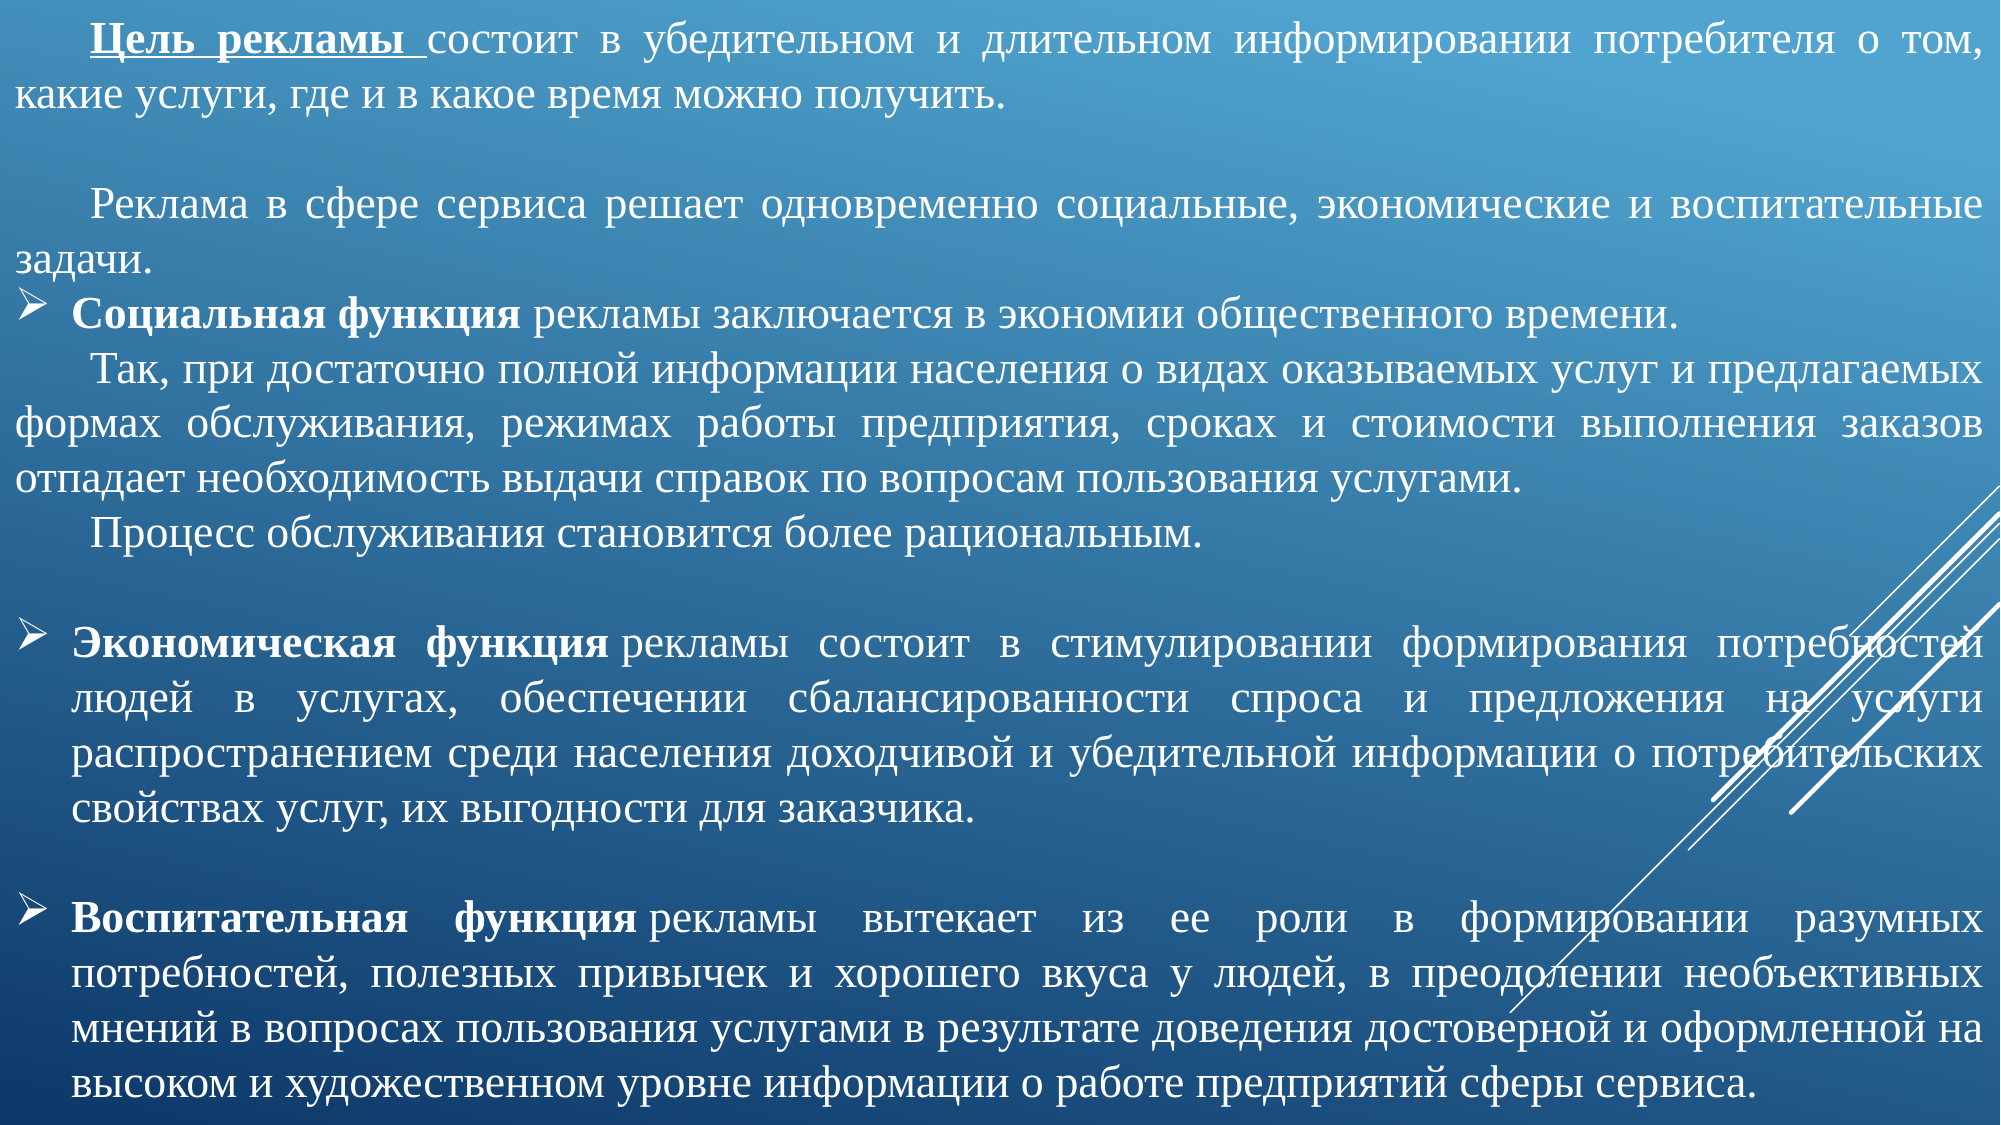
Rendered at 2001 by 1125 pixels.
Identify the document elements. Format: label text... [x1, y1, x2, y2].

text_box Цель рекламы состоит в убедительном и длительном информировании потребителя о том, какие услуги, где и в какое время можно получить. Реклама в сфере сервиса решает одновременно социальные, экономические и воспитательные задачи. Социальная функция рекламы заключается в экономии общественного времени. Так, при достаточно полной информации населения о видах оказываемых услуг и предлагаемых формах обслуживания, режимах работы предприятия, сроках и стоимости выполнения заказов отпадает необходимость выдачи справок по вопросам пользования услугами. Процесс обслуживания становится более рациональным. Экономическая функция рекламы состоит в стимулировании формирования потребностей людей в услугах, обеспечении сбалансированности спроса и предложения на услуги распространением среди населения доходчивой и убедительной информации о потребительских свойствах услуг, их выгодности для заказчика. Воспитательная функция рекламы вытекает из ее роли в формировании разумных потребностей, полезных привычек и хорошего вкуса у людей, в преодолении необъективных мнений в вопросах пользования услугами в результате доведения достоверной и оформленной на высоком и художественном уровне информации о работе предприятий сферы сервиса. [0, 0, 2000, 1115]
